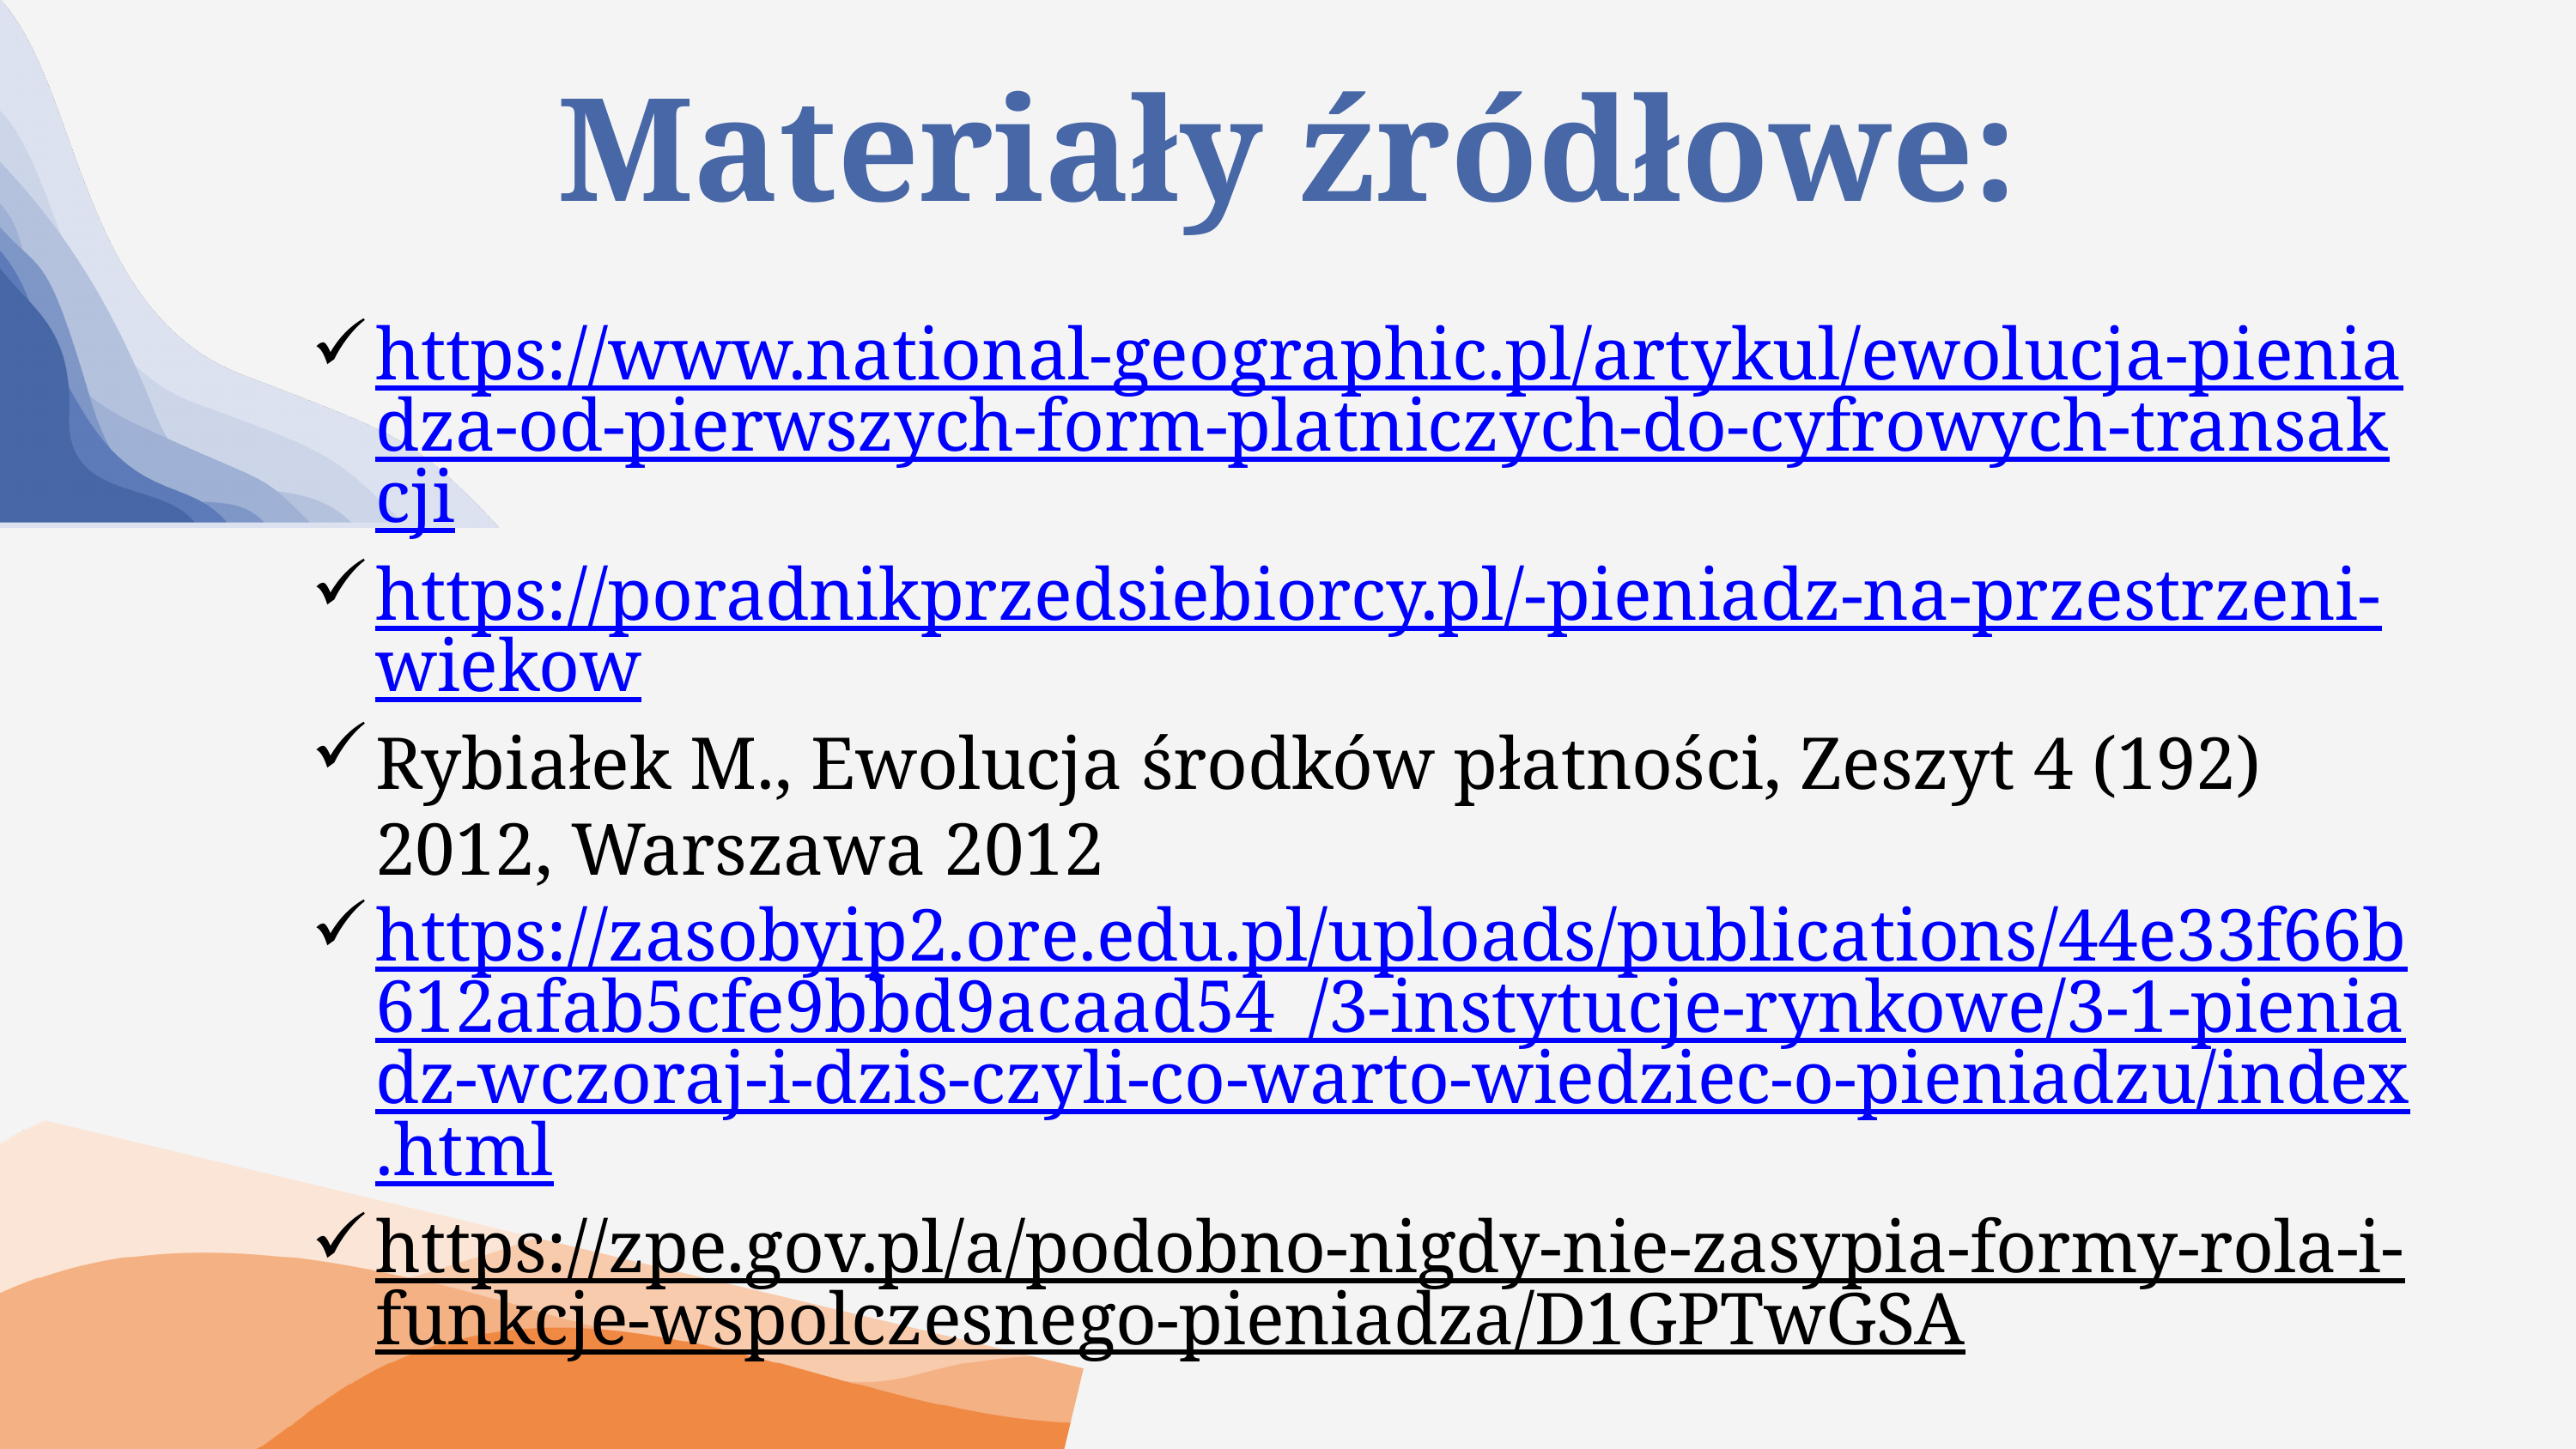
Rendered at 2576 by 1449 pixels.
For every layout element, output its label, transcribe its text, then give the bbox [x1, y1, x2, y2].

text_box https://www.national-geographic.pl/artykul/ewolucja-pieniadza-od-pierwszych-form-platniczych-do-cyfrowych-transakcji https://poradnikprzedsiebiorcy.pl/-pieniadz-na-przestrzeni-wiekow Rybiałek M., Ewolucja środków płatności, Zeszyt 4 (192) 2012, Warszawa 2012 https://zasobyip2.ore.edu.pl/uploads/publications/44e33f66b612afab5cfe9bbd9acaad54_/3-instytucje-rynkowe/3-1-pieniadz-wczoraj-i-dzis-czyli-co-warto-wiedziec-o-pieniadzu/index.html https://zpe.gov.pl/a/podobno-nigdy-nie-zasypia-formy-rola-i-funkcje-wspolczesnego-pieniadza/D1GPTwGSA [311, 307, 2411, 956]
text_box [0, 1109, 1084, 1449]
text_box Materiały źródłowe: [162, 70, 2414, 230]
text_box [0, 0, 500, 528]
